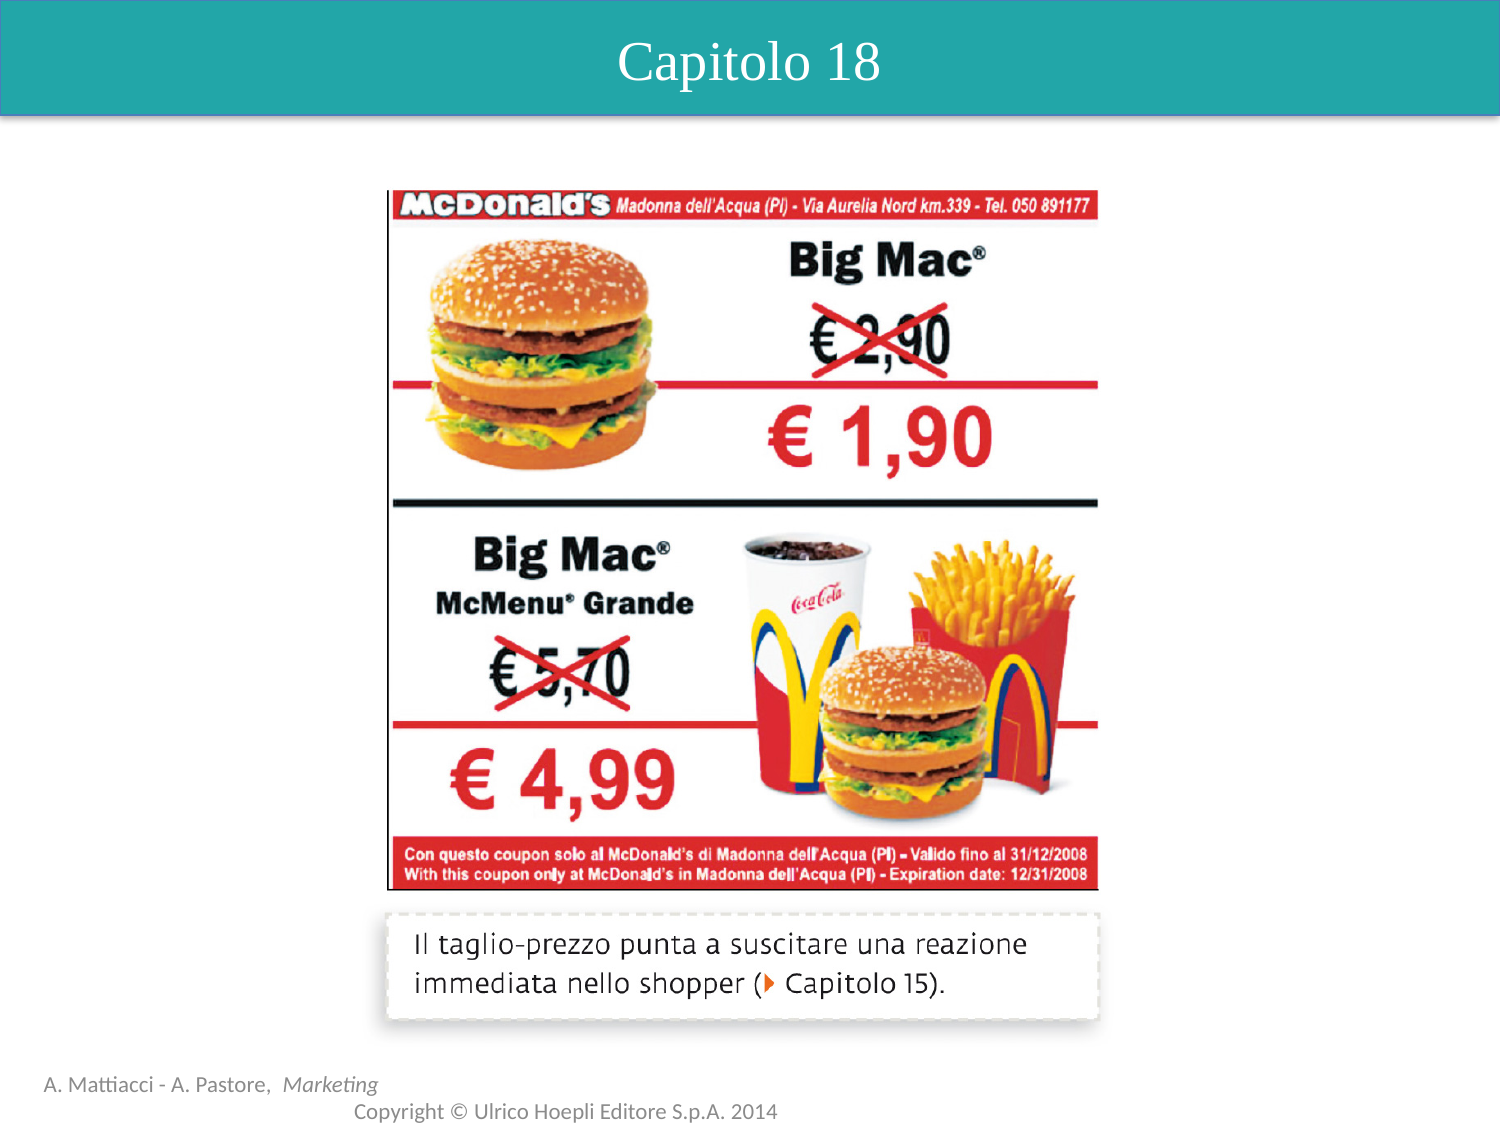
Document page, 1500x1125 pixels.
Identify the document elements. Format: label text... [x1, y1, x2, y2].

text_box Capitolo 18 [0, 0, 1500, 116]
slide_number A. Mattiacci - A. Pastore, Marketing Copyright © Ulrico Hoepli Editore S.p.A. 2014 [28, 1068, 1500, 1125]
picture [308, 173, 1154, 1059]
